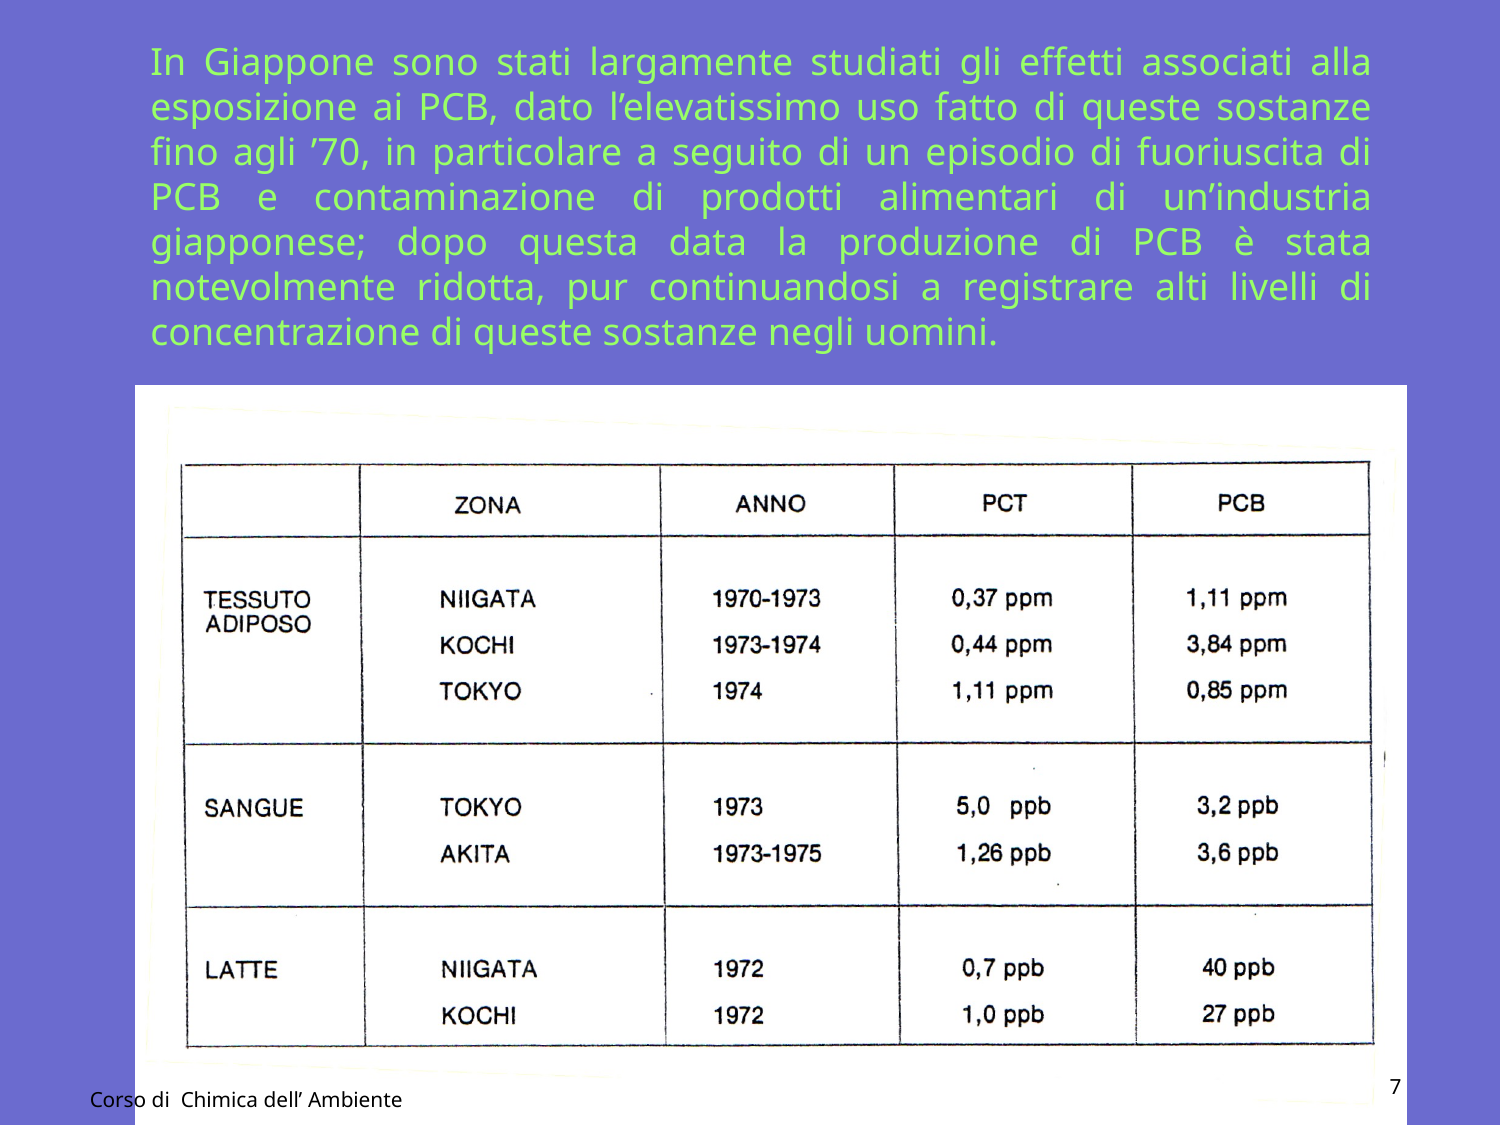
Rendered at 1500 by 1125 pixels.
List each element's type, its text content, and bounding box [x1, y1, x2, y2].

picture [135, 385, 1408, 1125]
text_box In Giappone sono stati largamente studiati gli effetti associati alla esposizione ai PCB, dato l’elevatissimo uso fatto di queste sostanze fino agli ’70, in particolare a seguito di un episodio di fuoriuscita di PCB e contaminazione di prodotti alimentari di un’industria giapponese; dopo questa data la produzione di PCB è stata notevolmente ridotta, pur continuandosi a registrare alti livelli di concentrazione di queste sostanze negli uomini. [135, 30, 1388, 361]
text_box Corso di Chimica dell’ Ambiente [74, 1079, 130, 1125]
